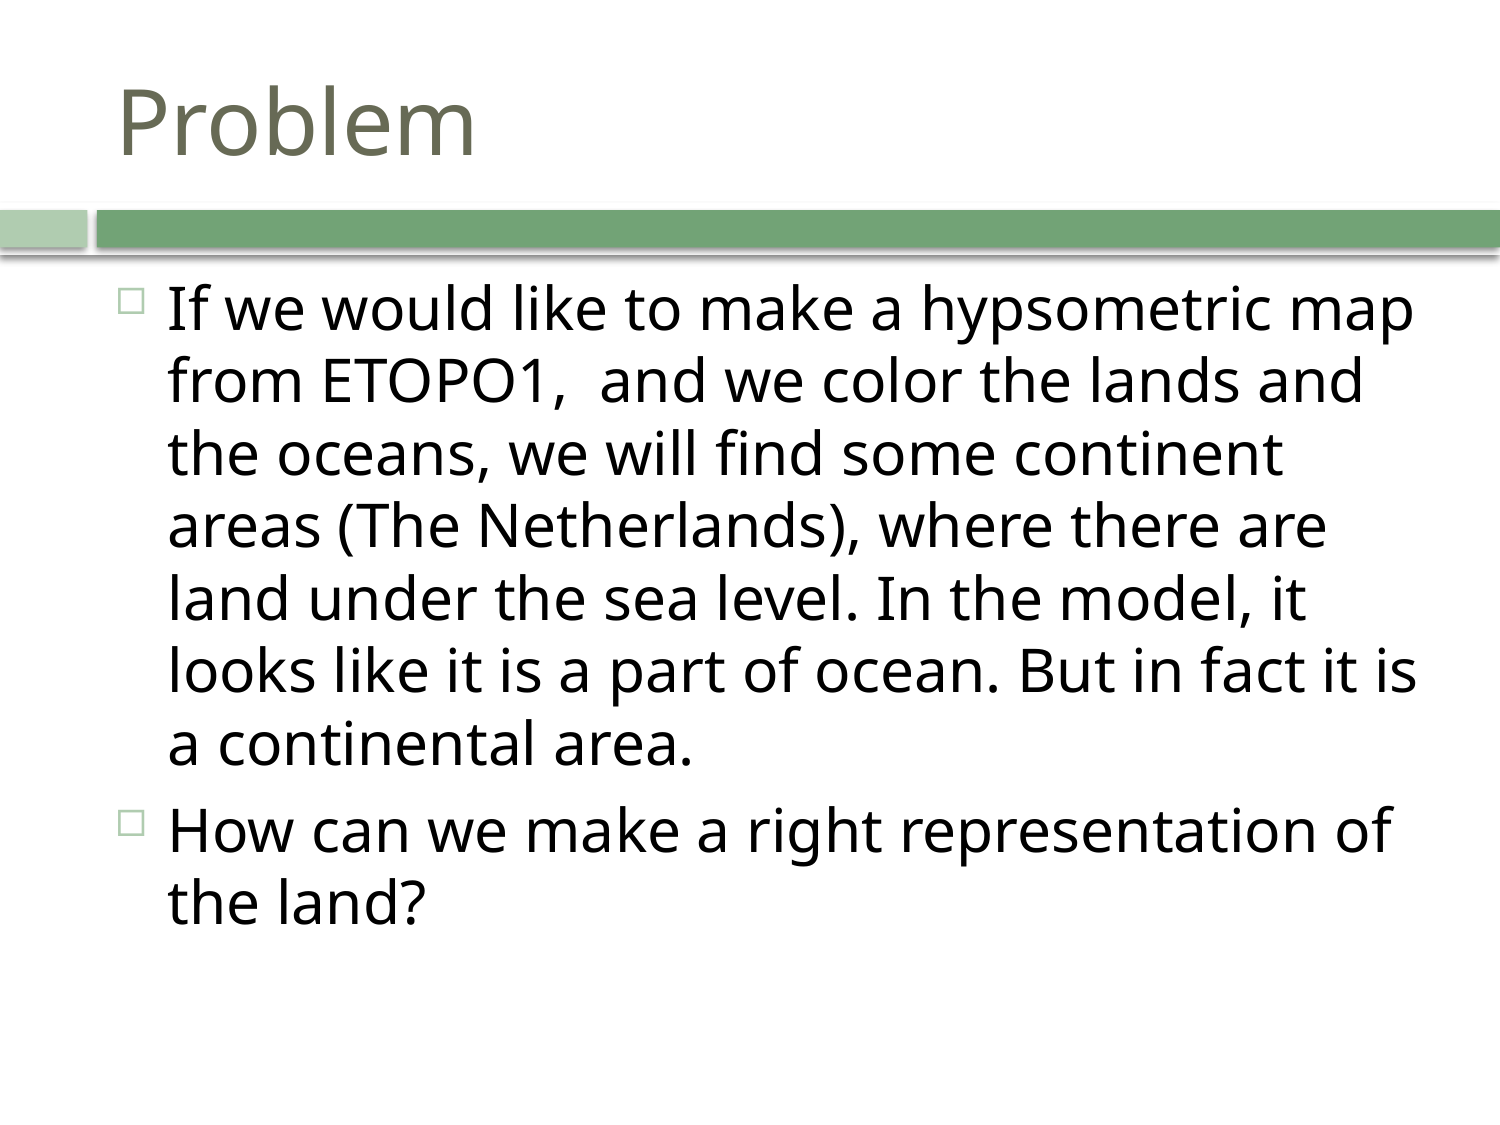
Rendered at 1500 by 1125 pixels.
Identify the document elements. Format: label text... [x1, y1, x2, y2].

title Problem [100, 37, 1438, 200]
list If we would like to make a hypsometric map from ETOPO1, and we color the lands and the oceans, we will find some continent areas (The Netherlands), where there are land under the sea level. In the model, it looks like it is a part of ocean. But in fact it is a continental area. How can we make a right representation of the land? [100, 262, 1438, 1000]
